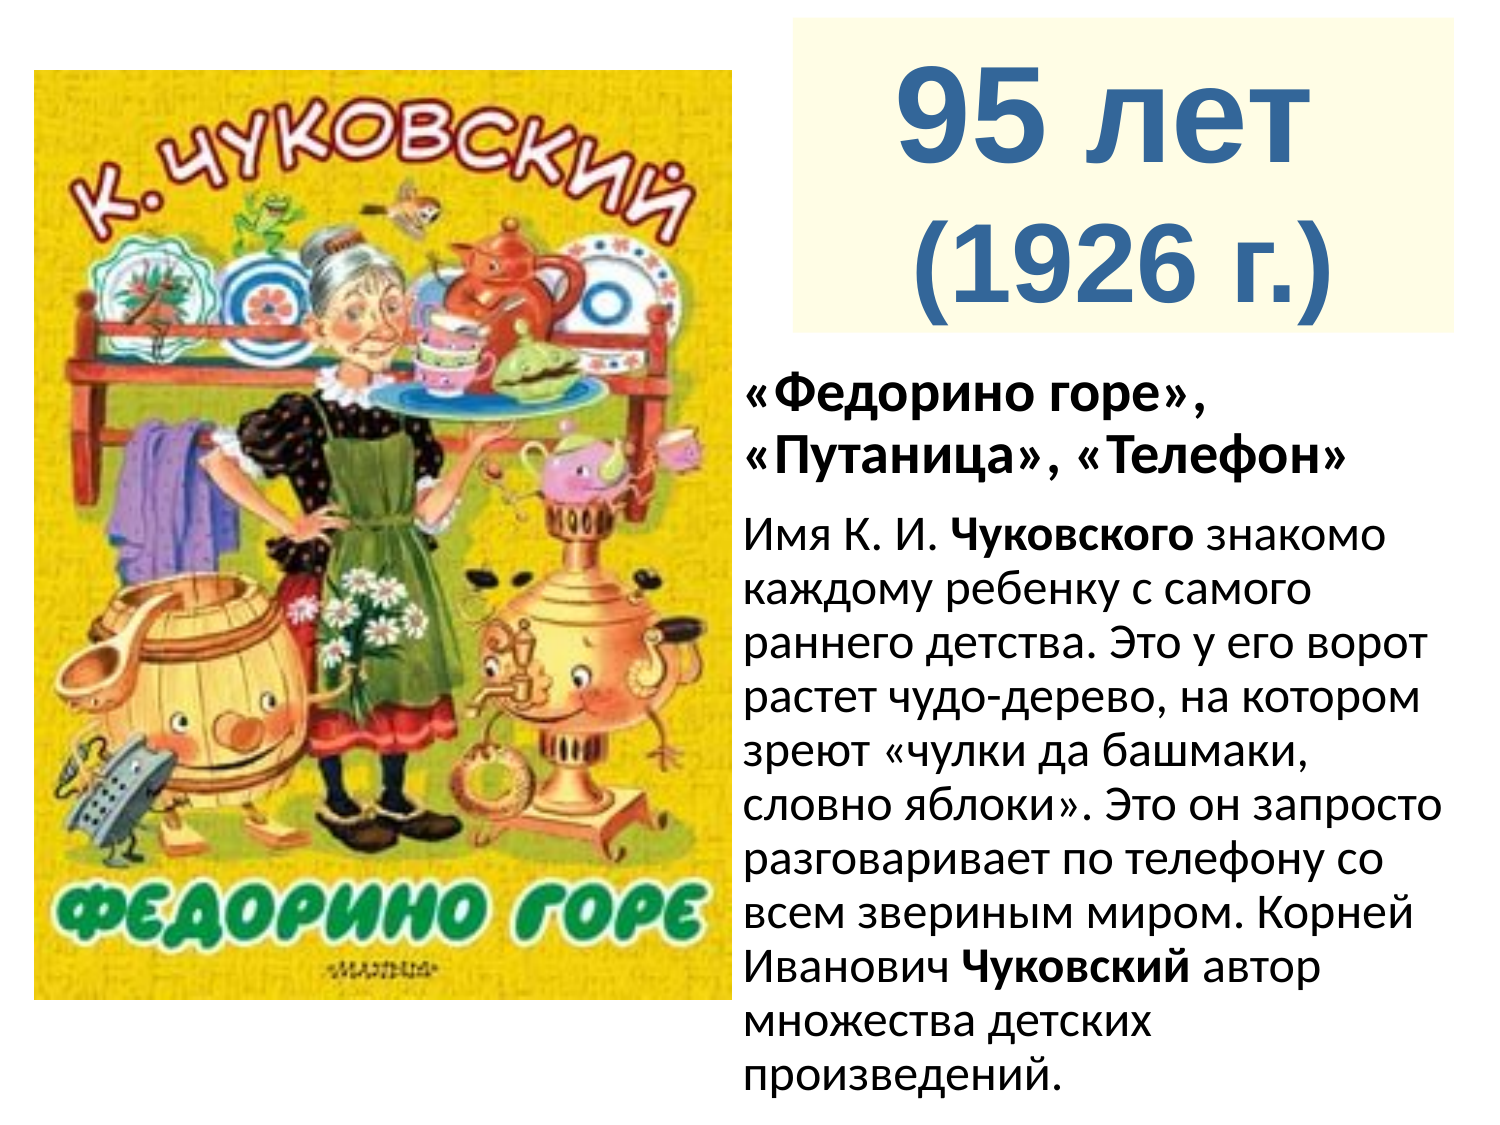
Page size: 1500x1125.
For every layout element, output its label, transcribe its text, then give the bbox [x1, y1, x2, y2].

text_box [0, 18, 1500, 514]
list «Федорино горе», «Путаница», «Телефон» Имя К. И. Чуковского знакомо каждому ребенку с самого раннего детства. Это у его ворот растет чудо-дерево, на котором зреют «чулки да башмаки, словно яблоки». Это он запросто разговаривает по телефону со всем звериным миром. Корней Иванович Чуковский автор множества детских произведений. [732, 761, 1481, 1000]
text_box HD 1819×2425 [732, 220, 1500, 761]
picture [34, 70, 732, 1000]
